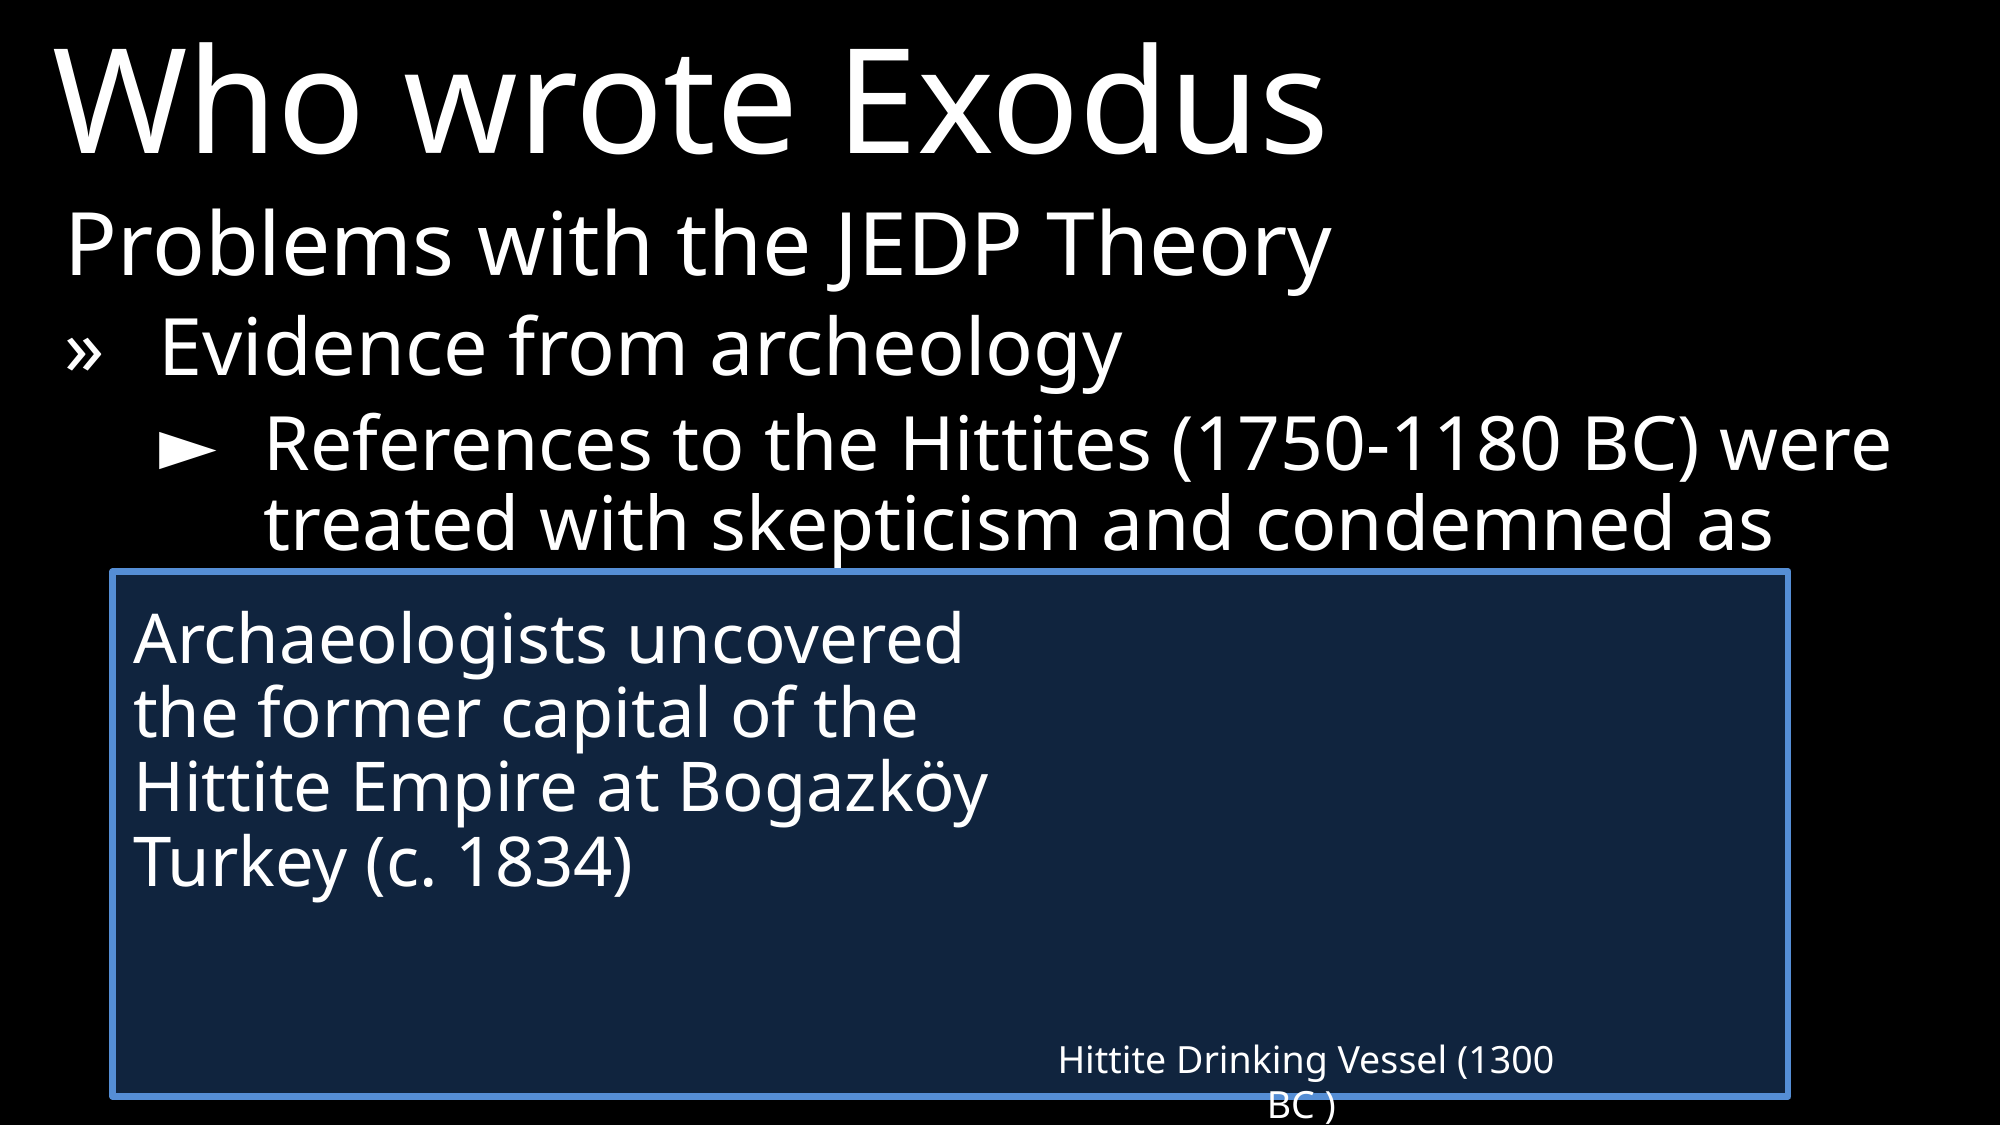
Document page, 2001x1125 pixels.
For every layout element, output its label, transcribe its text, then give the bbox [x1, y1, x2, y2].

text_box Archaeologists uncovered the former capital of the Hittite Empire at Bogazköy Turkey (c. 1834) [116, 596, 1025, 909]
text_box Problems with the JEDP Theory » Evidence from archeology ► References to the Hittites (1750-1180 BC) were treated with skepticism and condemned as fiction. [49, 192, 1913, 656]
text_box Hittite Drinking Vessel (1300 BC ) [1004, 1028, 1608, 1125]
text_box [112, 571, 1789, 1097]
text_box Who wrote Exodus [37, 0, 2000, 190]
